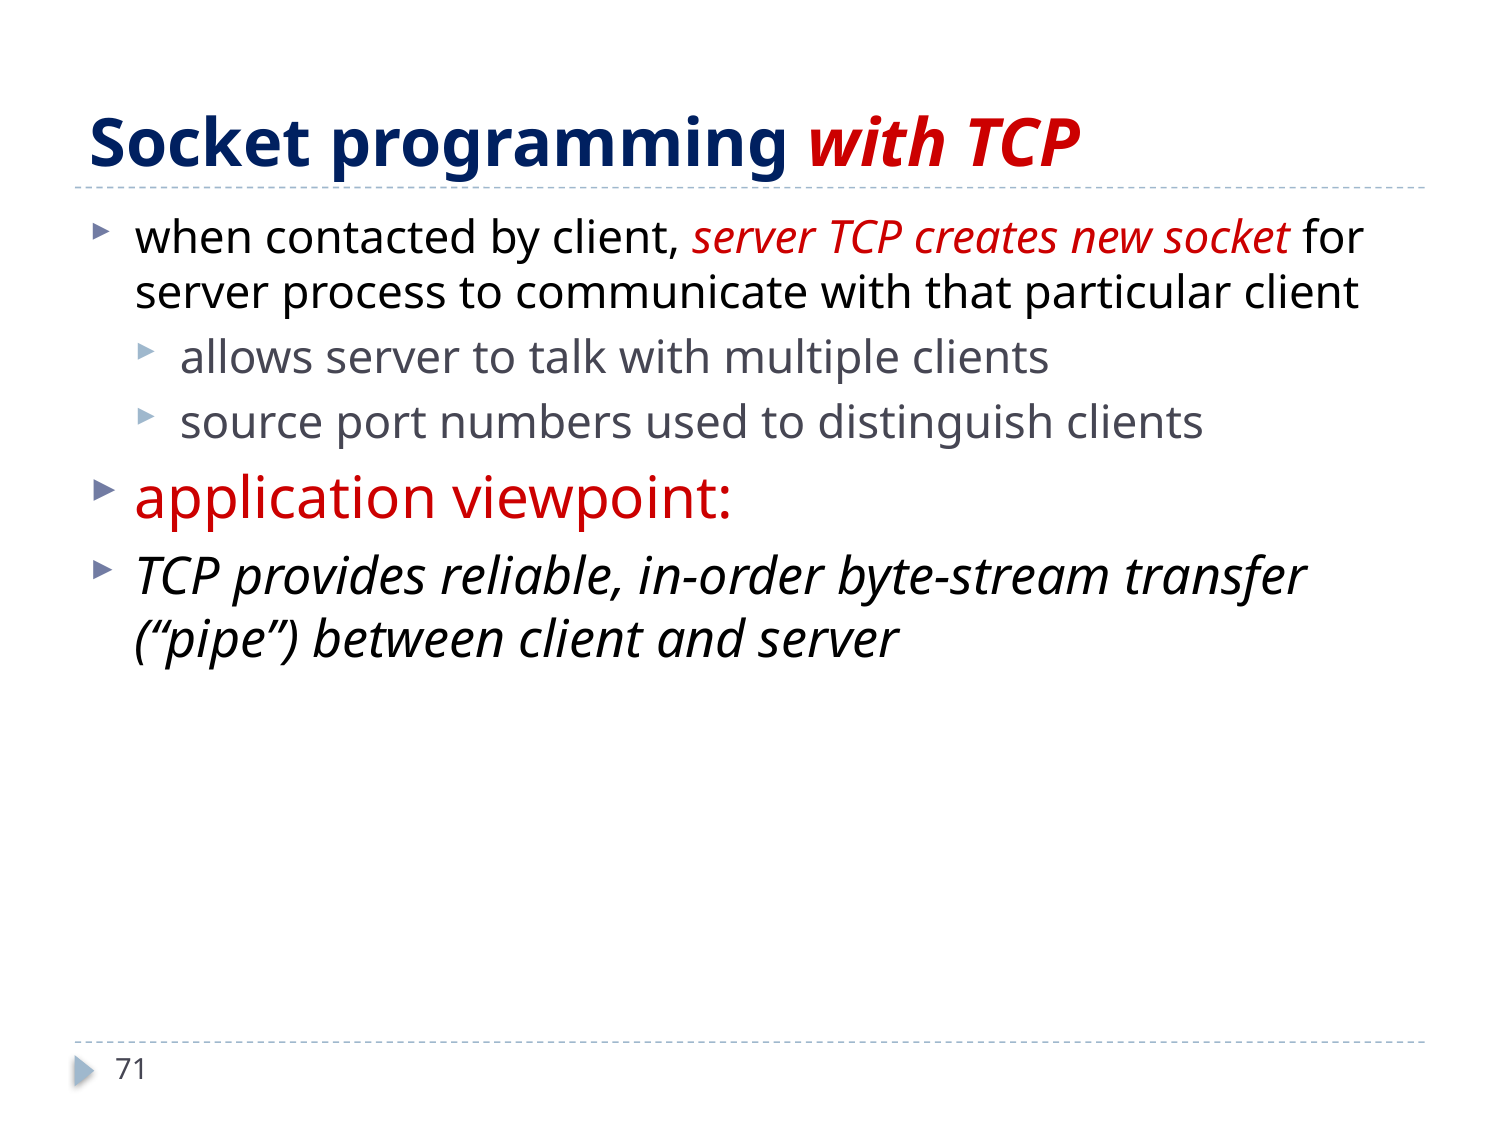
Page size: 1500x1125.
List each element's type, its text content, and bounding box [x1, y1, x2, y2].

list when contacted by client, server TCP creates new socket for server process to communicate with that particular client allows server to talk with multiple clients source port numbers used to distinguish clients application viewpoint: TCP provides reliable, in-order byte-stream transfer (“pipe”) between client and server [75, 200, 1450, 1010]
slide_number 71 [100, 1042, 426, 1103]
title Socket programming with TCP [75, 24, 1450, 188]
